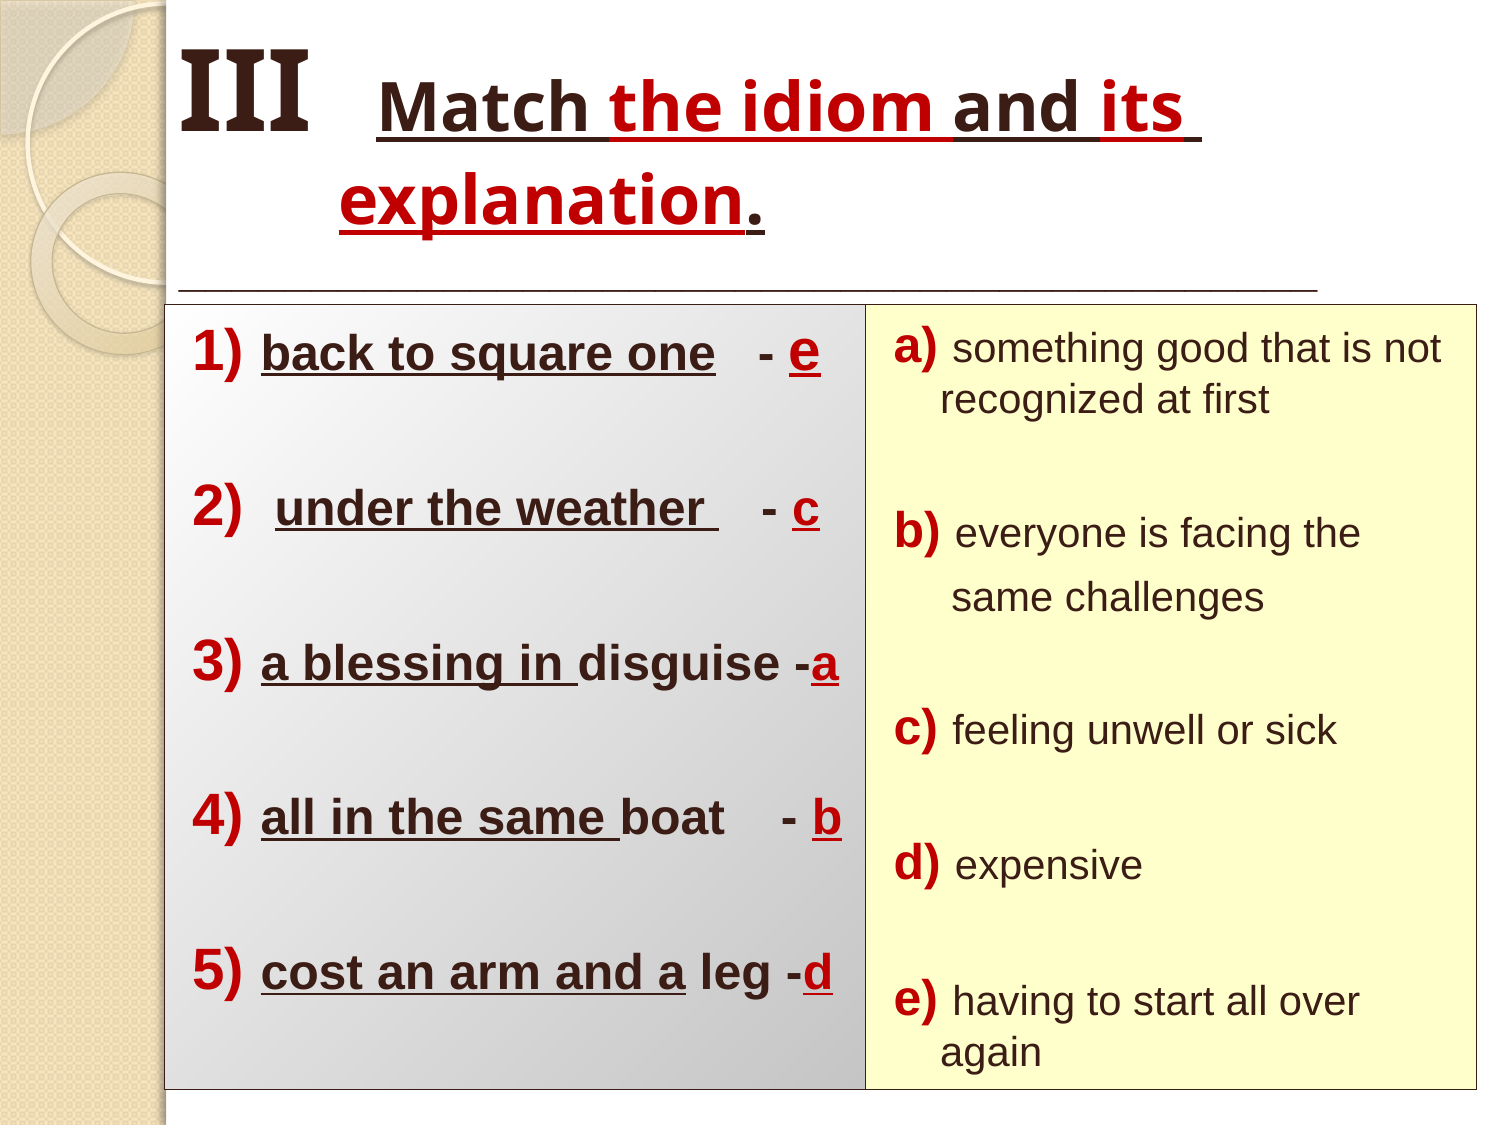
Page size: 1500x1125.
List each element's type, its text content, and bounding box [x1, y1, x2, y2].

title III Match the idiom and its explanation. ___________________________________________ [164, 0, 1466, 304]
list a) something good that is not recognized at first b) everyone is facing the same challenges c) feeling unwell or sick d) expensive e) having to start all over again [865, 304, 1477, 1090]
list 1) back to square one - e 2) under the weather - c 3) a blessing in disguise -a 4) all in the same boat - b 5) cost an arm and a leg -d [164, 304, 865, 1090]
